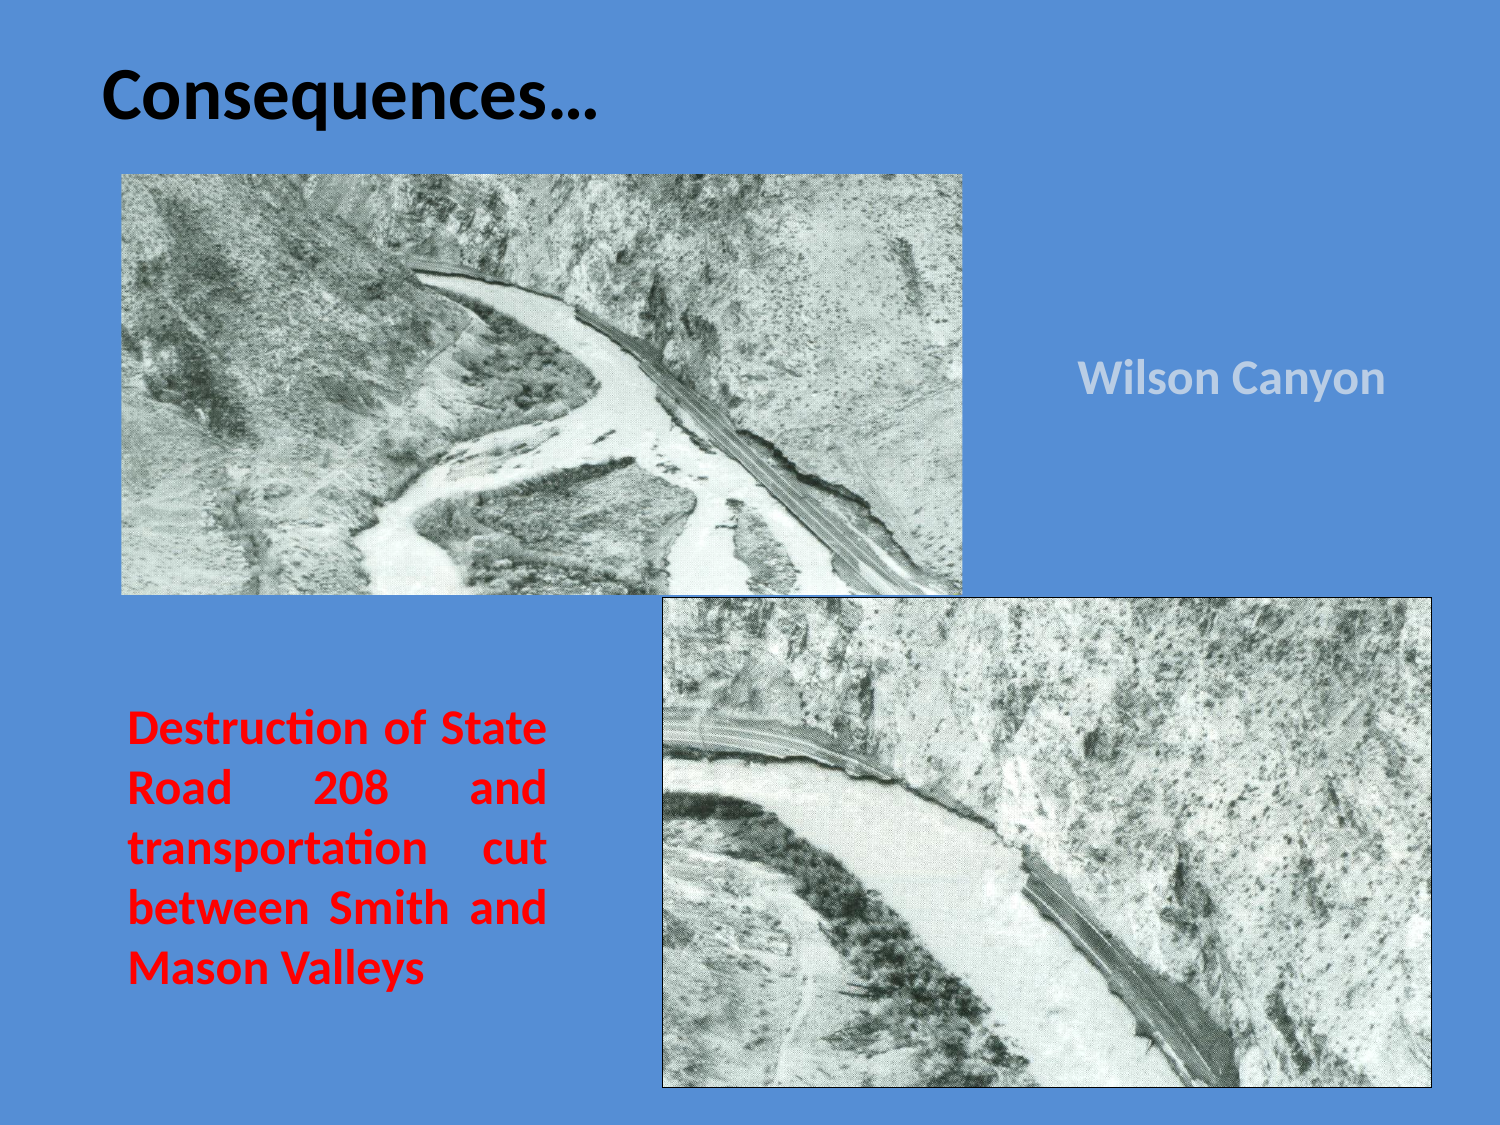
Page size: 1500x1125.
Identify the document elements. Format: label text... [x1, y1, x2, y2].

text_box Wilson Canyon [1062, 337, 1450, 413]
text_box Consequences… [87, 37, 650, 143]
picture [121, 174, 963, 596]
picture [662, 597, 1433, 1088]
text_box Destruction of State Road 208 and transportation cut between Smith and Mason Valleys [112, 687, 563, 1003]
